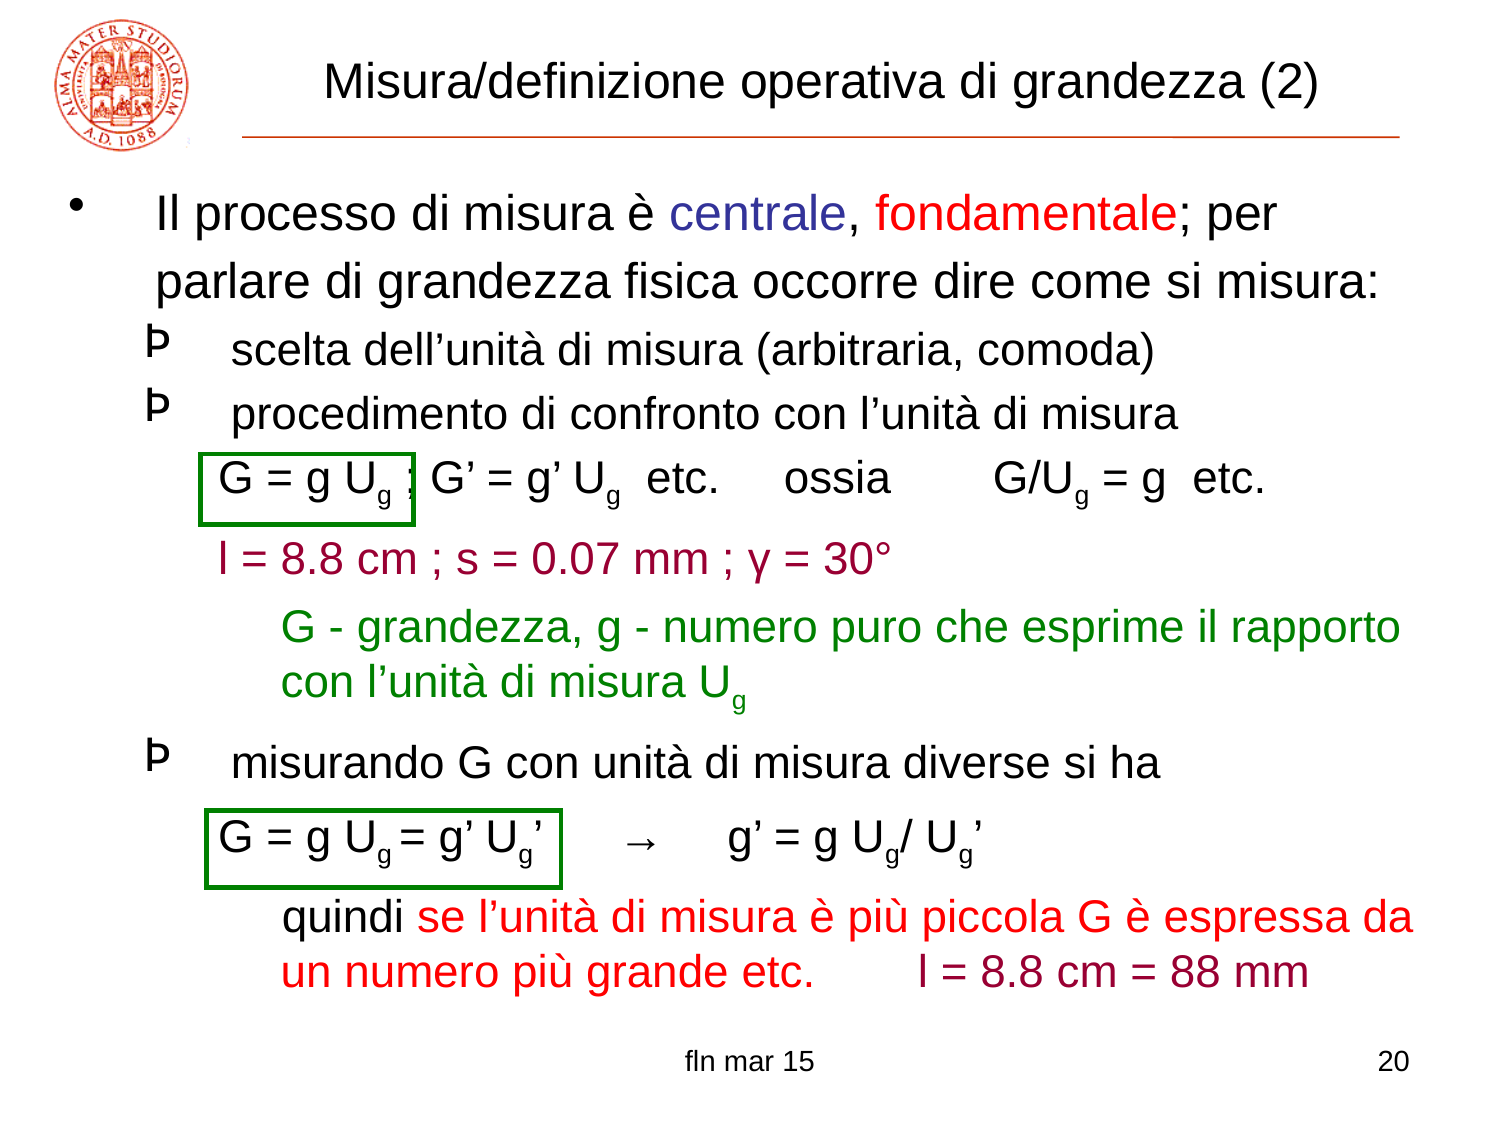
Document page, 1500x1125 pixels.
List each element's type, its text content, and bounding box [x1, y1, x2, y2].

footer fln mar 15 [512, 1034, 988, 1103]
slide_number 20 [1074, 1034, 1425, 1103]
title Misura/definizione operativa di grandezza (2) [230, 31, 1415, 126]
list Il processo di misura è centrale, fondamentale; per parlare di grandezza fisica occorre dire come si misura: scelta dell’unità di misura (arbitraria, comoda) procedimento di confronto con l’unità di misura G = g Ug ; G’ = g’ Ug etc. ossia G/Ug = g etc. l = 8.8 cm ; s = 0.07 mm ; γ = 30° G - grandezza, g - numero puro che esprime il rapporto con l’unità di misura Ug misurando G con unità di misura diverse si ha G = g Ug = g’ Ug’ → g’ = g Ug/ Ug’ quindi se l’unità di misura è più piccola G è espressa da un numero più grande etc. l = 8.8 cm = 88 mm [53, 172, 1447, 1024]
text_box [206, 810, 561, 888]
text_box [200, 453, 414, 525]
picture [53, 18, 190, 168]
